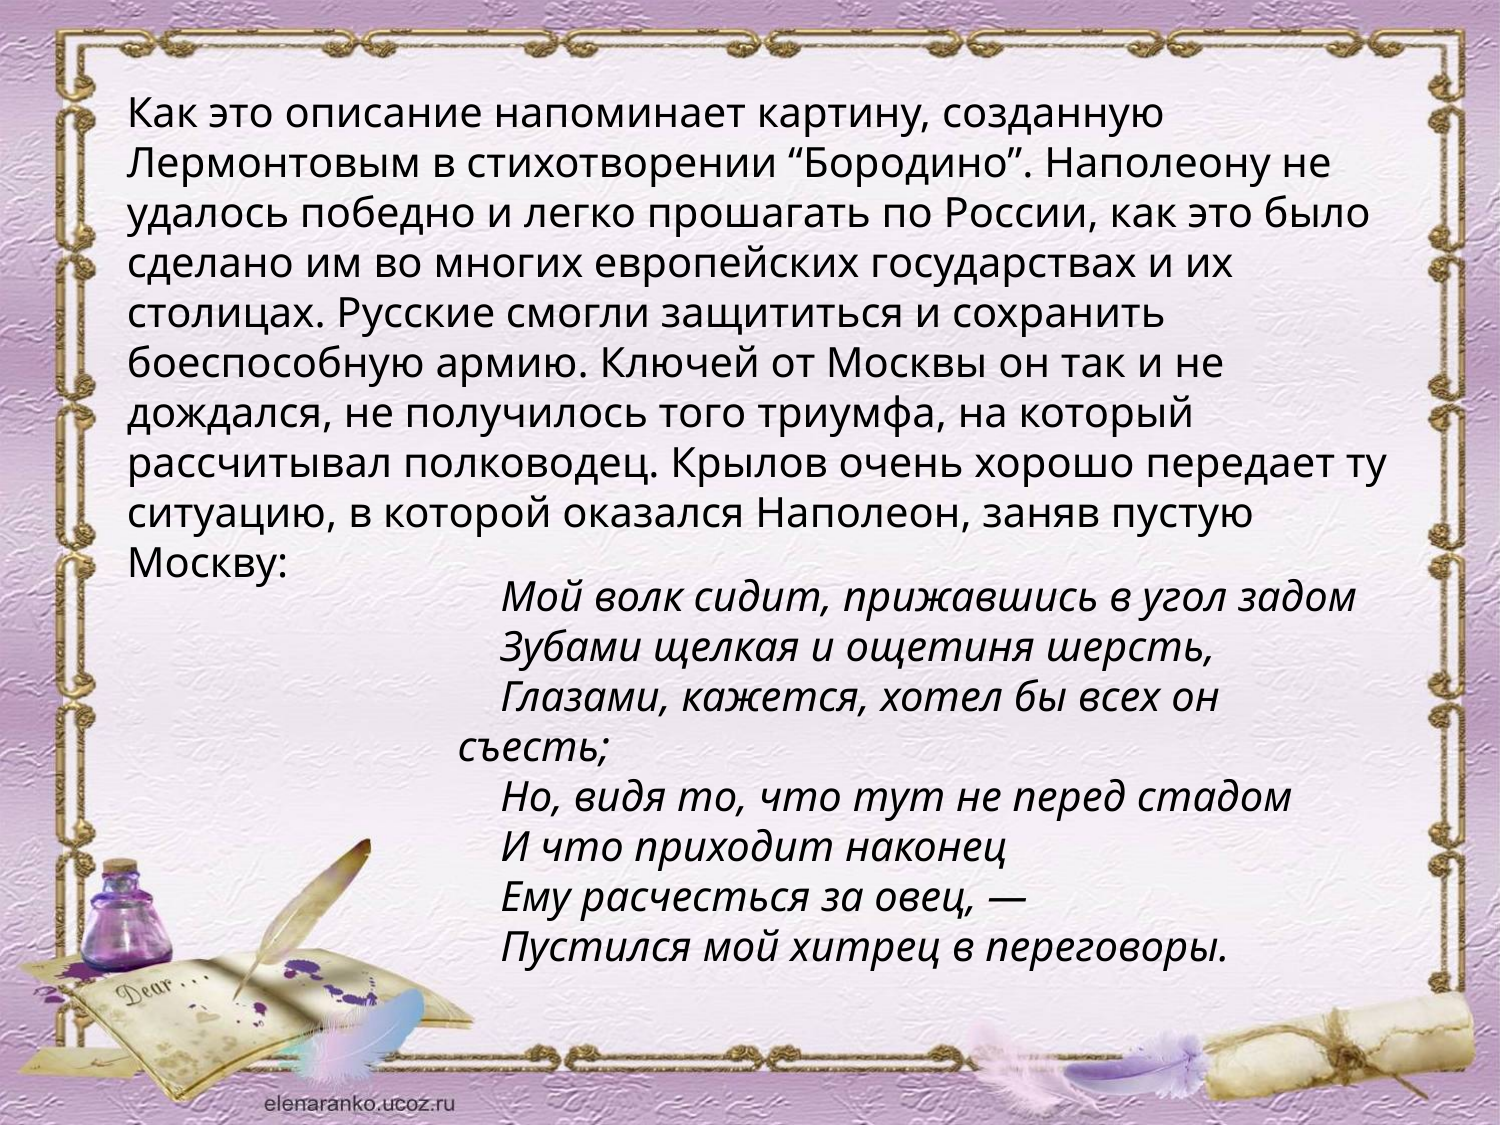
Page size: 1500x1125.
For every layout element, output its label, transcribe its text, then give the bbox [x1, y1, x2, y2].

picture [0, 0, 1500, 1125]
text_box Мой волк сидит, прижавшись в угол задом Зубами щелкая и ощетиня шерсть, Глазами, кажется, хотел бы всех он съесть; Но, видя то, что тут не перед стадом И что приходит наконец Ему расчесться за овец, — Пустился мой хитрец в переговоры. [442, 562, 1388, 978]
text_box Как это описание напоминает картину, созданную Лермонтовым в стихотворении “Бородино”. Наполеону не удалось победно и легко прошагать по России, как это было сделано им во многих европейских государствах и их столицах. Русские смогли защититься и сохранить боеспособную армию. Ключей от Москвы он так и не дождался, не получилось того триумфа, на который рассчитывал полководец. Крылов очень хорошо передает ту ситуацию, в которой оказался Наполеон, заняв пустую Москву: [112, 78, 1424, 729]
